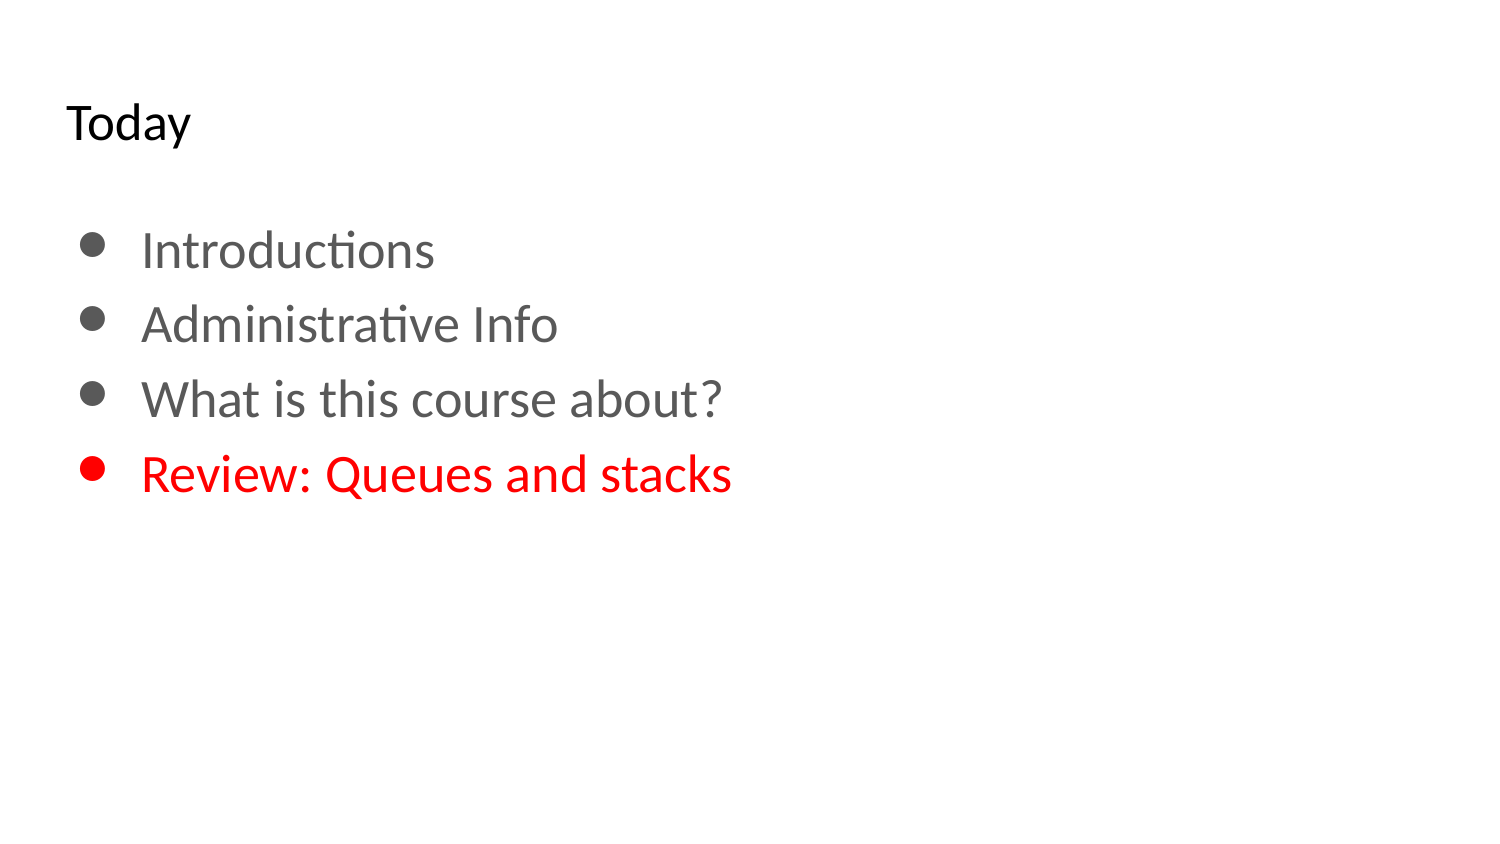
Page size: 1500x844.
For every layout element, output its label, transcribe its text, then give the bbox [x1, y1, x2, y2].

title Today [51, 72, 1449, 167]
list Introductions Administrative Info What is this course about? Review: Queues and stacks [51, 189, 1449, 750]
